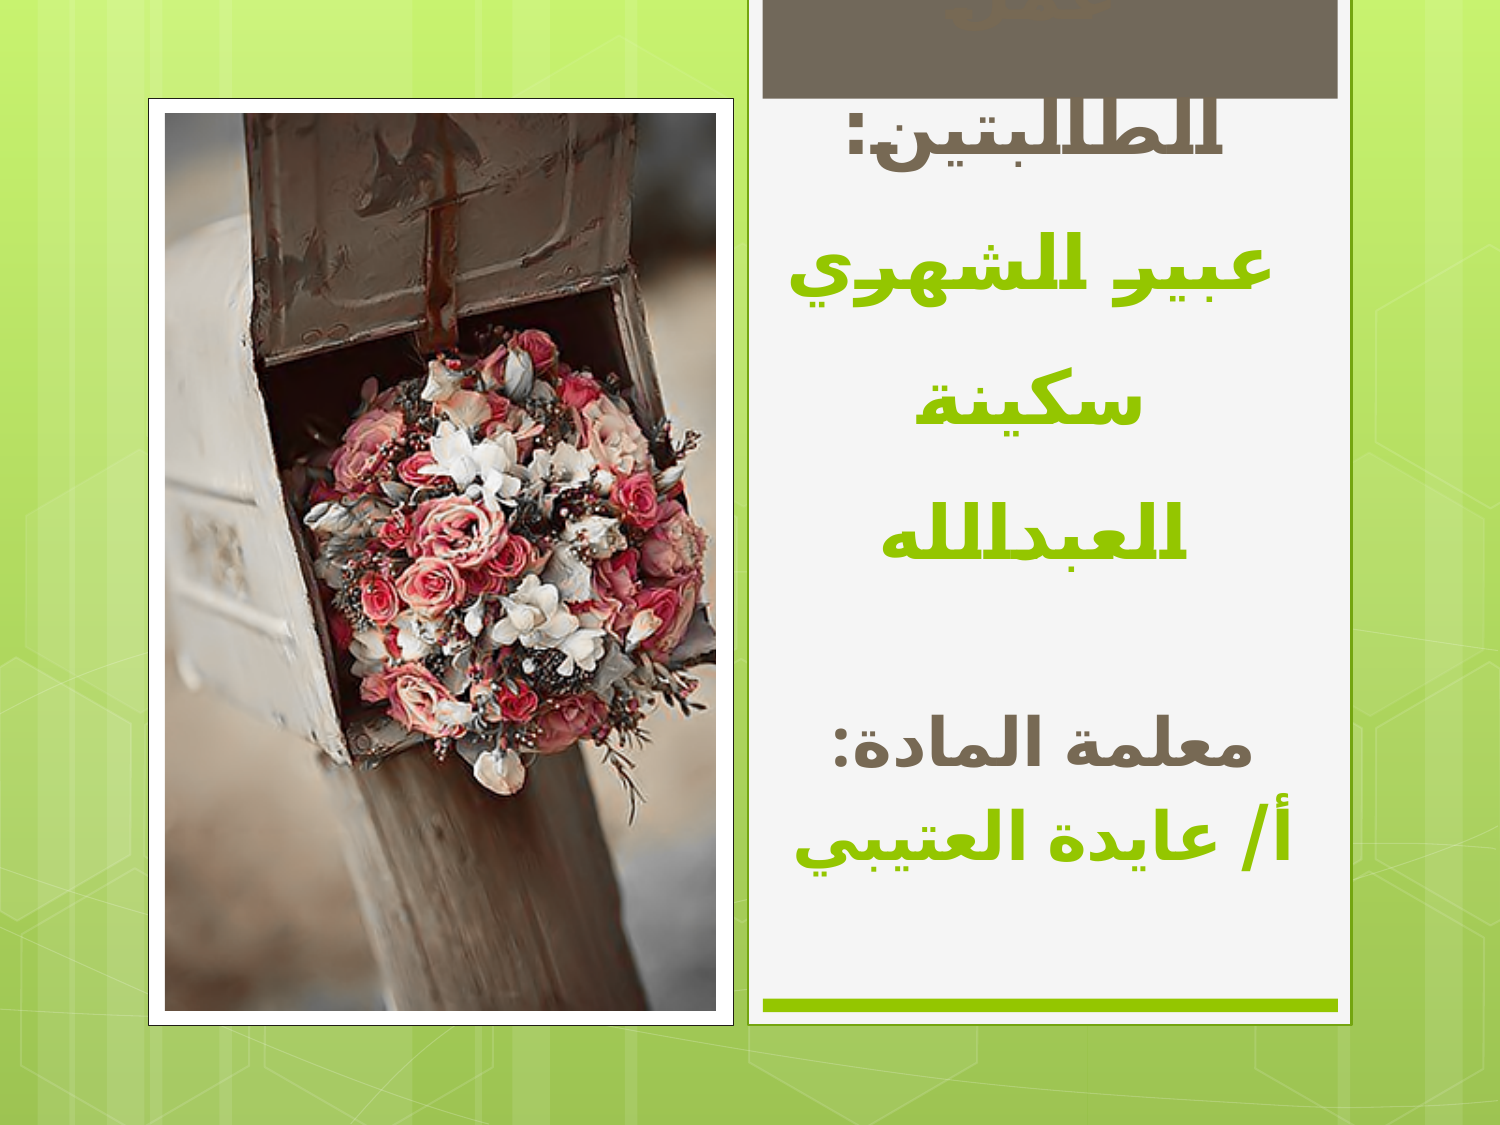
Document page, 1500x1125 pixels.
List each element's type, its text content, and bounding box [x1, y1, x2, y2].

list معلمة المادة: أ/ عايدة العتيبي [761, 691, 1326, 941]
title عمل الطالبتين: عبير الشهري سكينة العبدالله [761, 172, 1304, 582]
picture [164, 113, 717, 1011]
